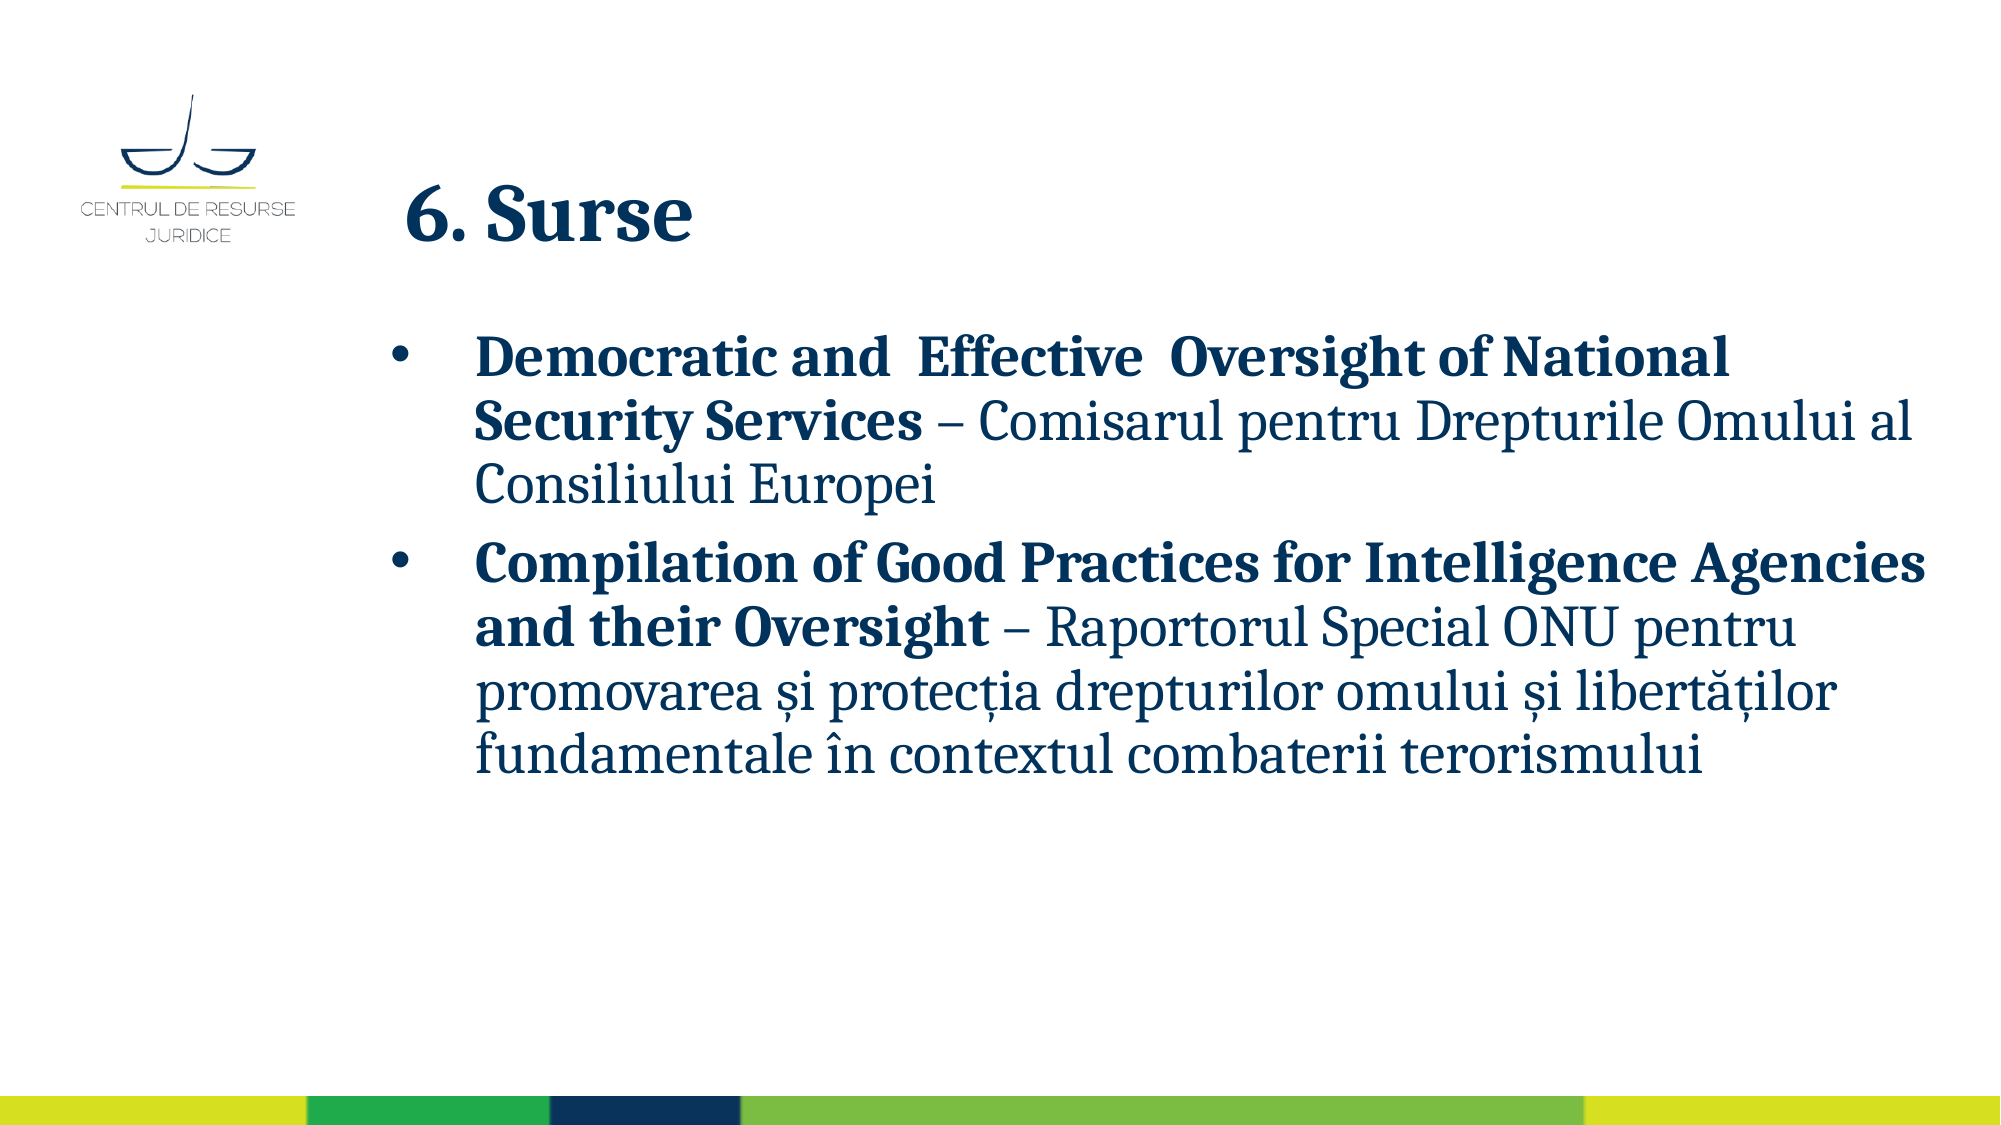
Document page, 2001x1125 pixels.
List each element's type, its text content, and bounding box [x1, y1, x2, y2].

subtitle Democratic and Effective Oversight of National Security Services – Comisarul pentru Drepturile Omului al Consiliului Europei Compilation of Good Practices for Intelligence Agencies and their Oversight – Raportorul Special ONU pentru promovarea și protecția drepturilor omului și libertăților fundamentale în contextul combaterii terorismului [375, 317, 1945, 1021]
picture [15, 48, 361, 288]
picture [0, 1096, 2000, 1125]
title 6. Surse [390, 115, 1908, 268]
